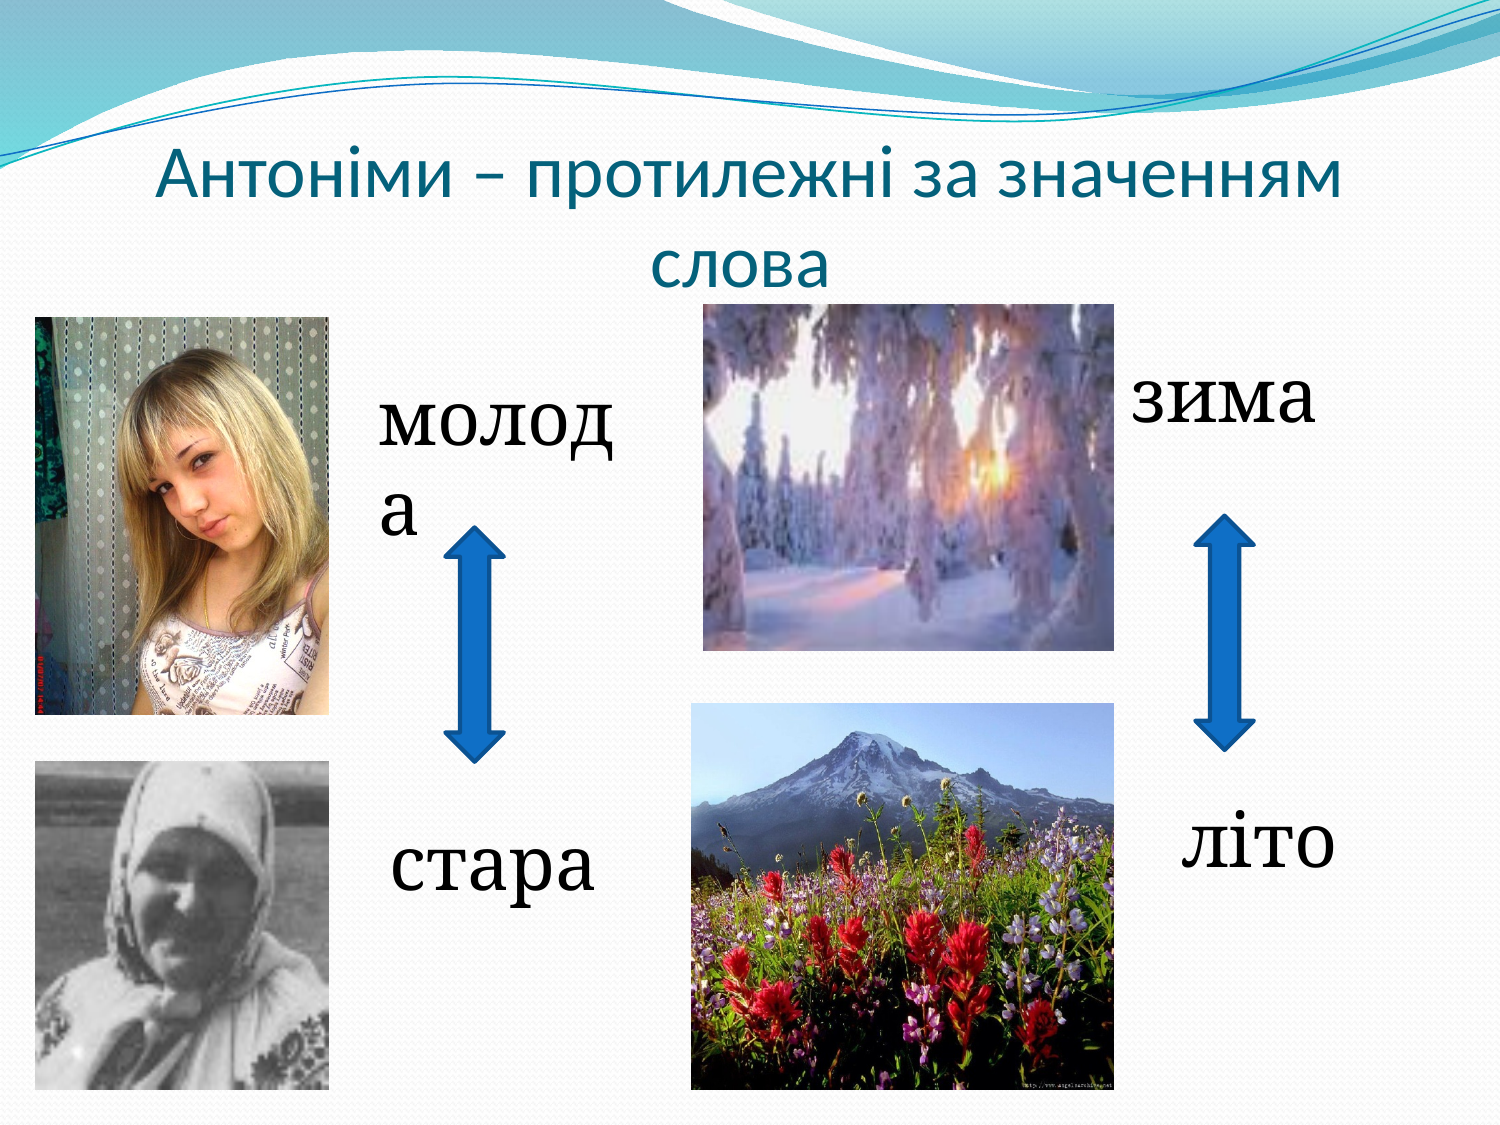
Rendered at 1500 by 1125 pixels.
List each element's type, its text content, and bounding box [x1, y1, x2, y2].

text_box молода [363, 363, 645, 558]
text_box зима [1119, 339, 1395, 445]
picture [34, 761, 329, 1090]
text_box стара [375, 808, 668, 914]
text_box літо [1120, 785, 1442, 890]
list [34, 317, 329, 716]
text_box [1193, 513, 1256, 753]
text_box [443, 525, 506, 764]
title Антоніми – протилежні за значенням слова [75, 115, 1425, 303]
picture [691, 702, 1114, 1090]
picture [702, 304, 1114, 651]
